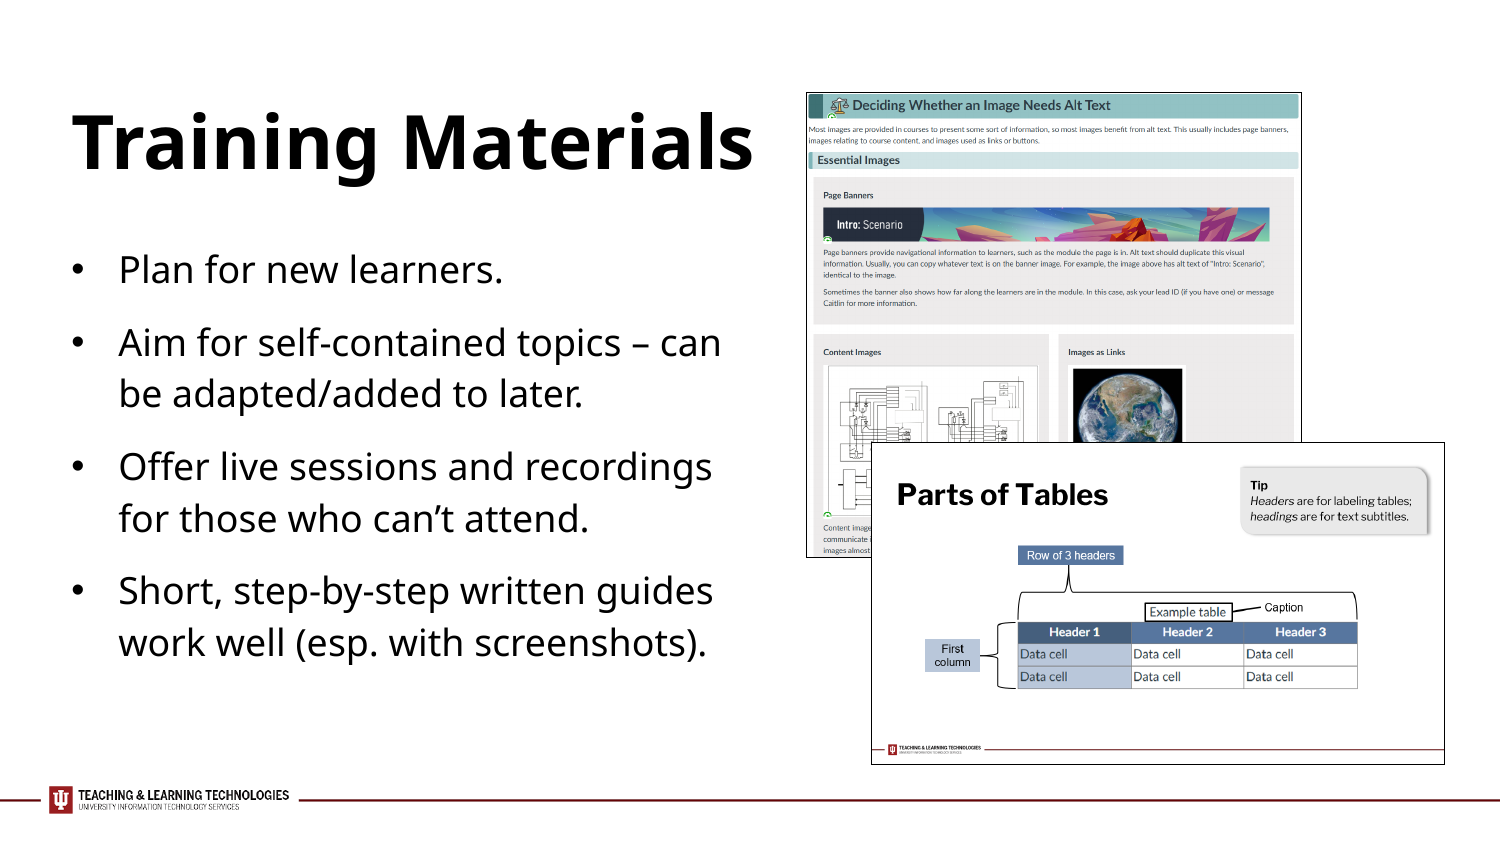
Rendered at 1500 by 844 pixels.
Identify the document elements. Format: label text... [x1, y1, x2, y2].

title Training Materials [56, 79, 1453, 202]
text_box Plan for new learners. Aim for self-contained topics – can be adapted/added to later. Offer live sessions and recordings for those who can’t attend. Short, step-by-step written guides work well (esp. with screenshots). [56, 224, 742, 745]
picture [0, 0, 1500, 844]
